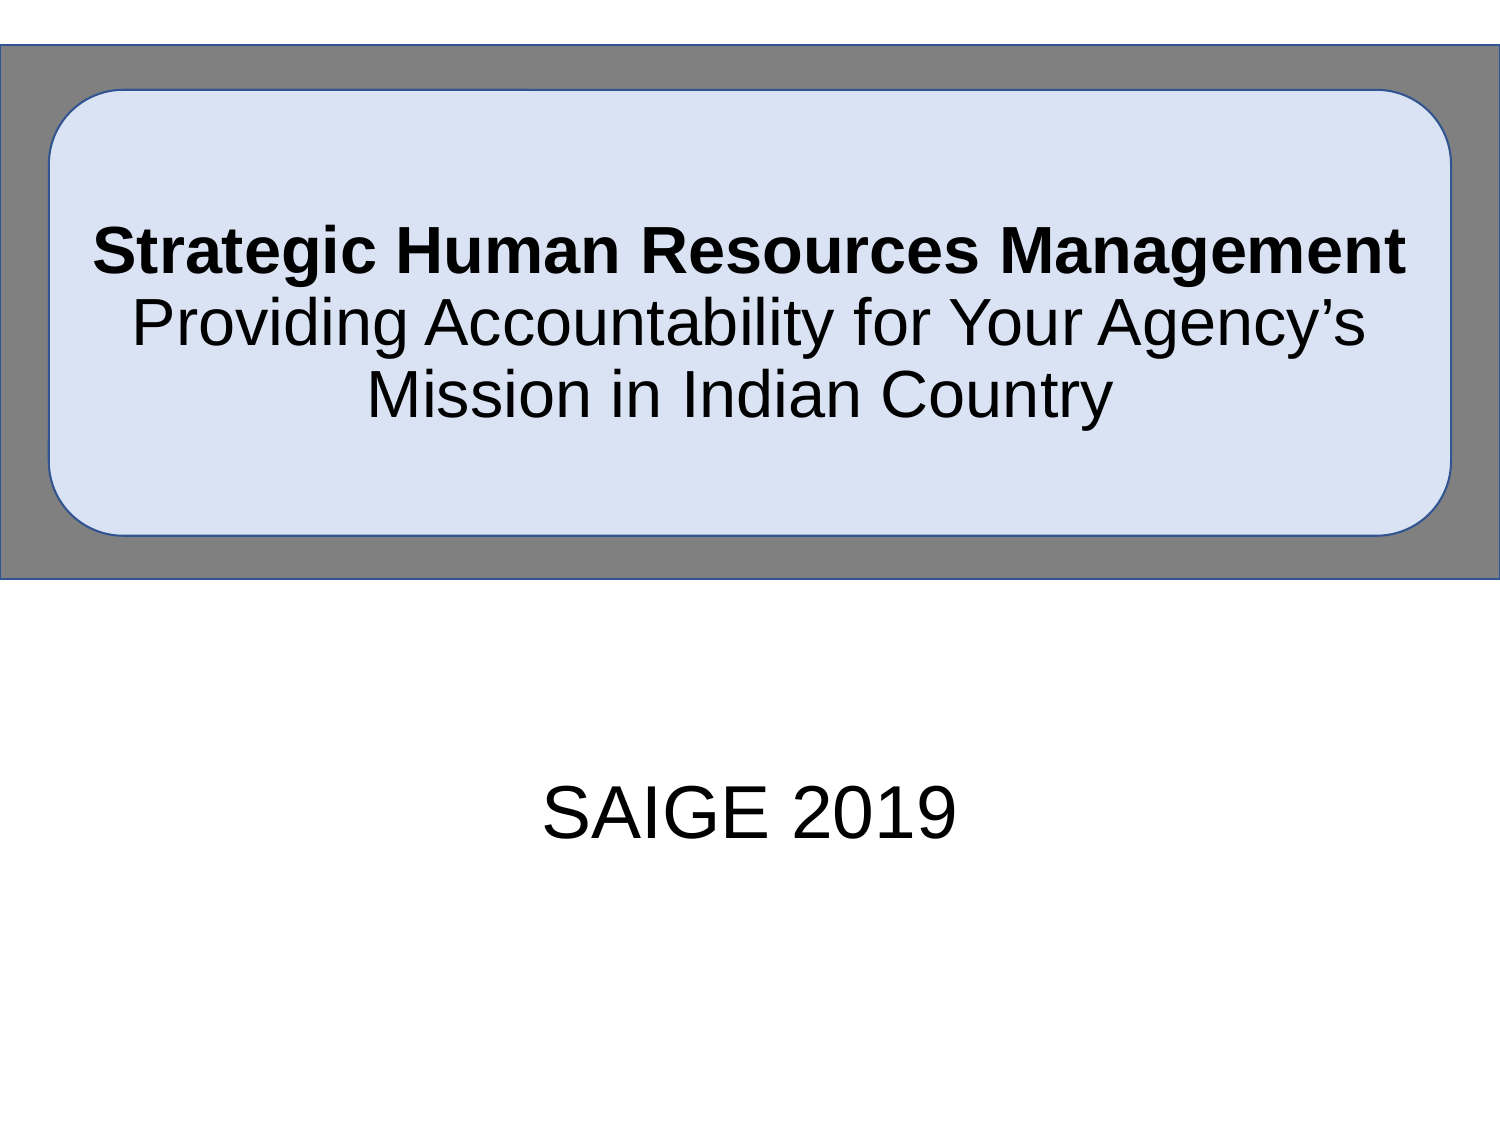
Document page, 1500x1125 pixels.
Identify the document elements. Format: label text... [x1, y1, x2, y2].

title Strategic Human Resources Management Providing Accountability for Your Agency’s Mission in Indian Country [0, 109, 1500, 539]
text_box [0, 539, 1500, 580]
text_box [71, 88, 1428, 109]
text_box [0, 44, 1500, 109]
subtitle SAIGE 2019 [225, 766, 1275, 987]
